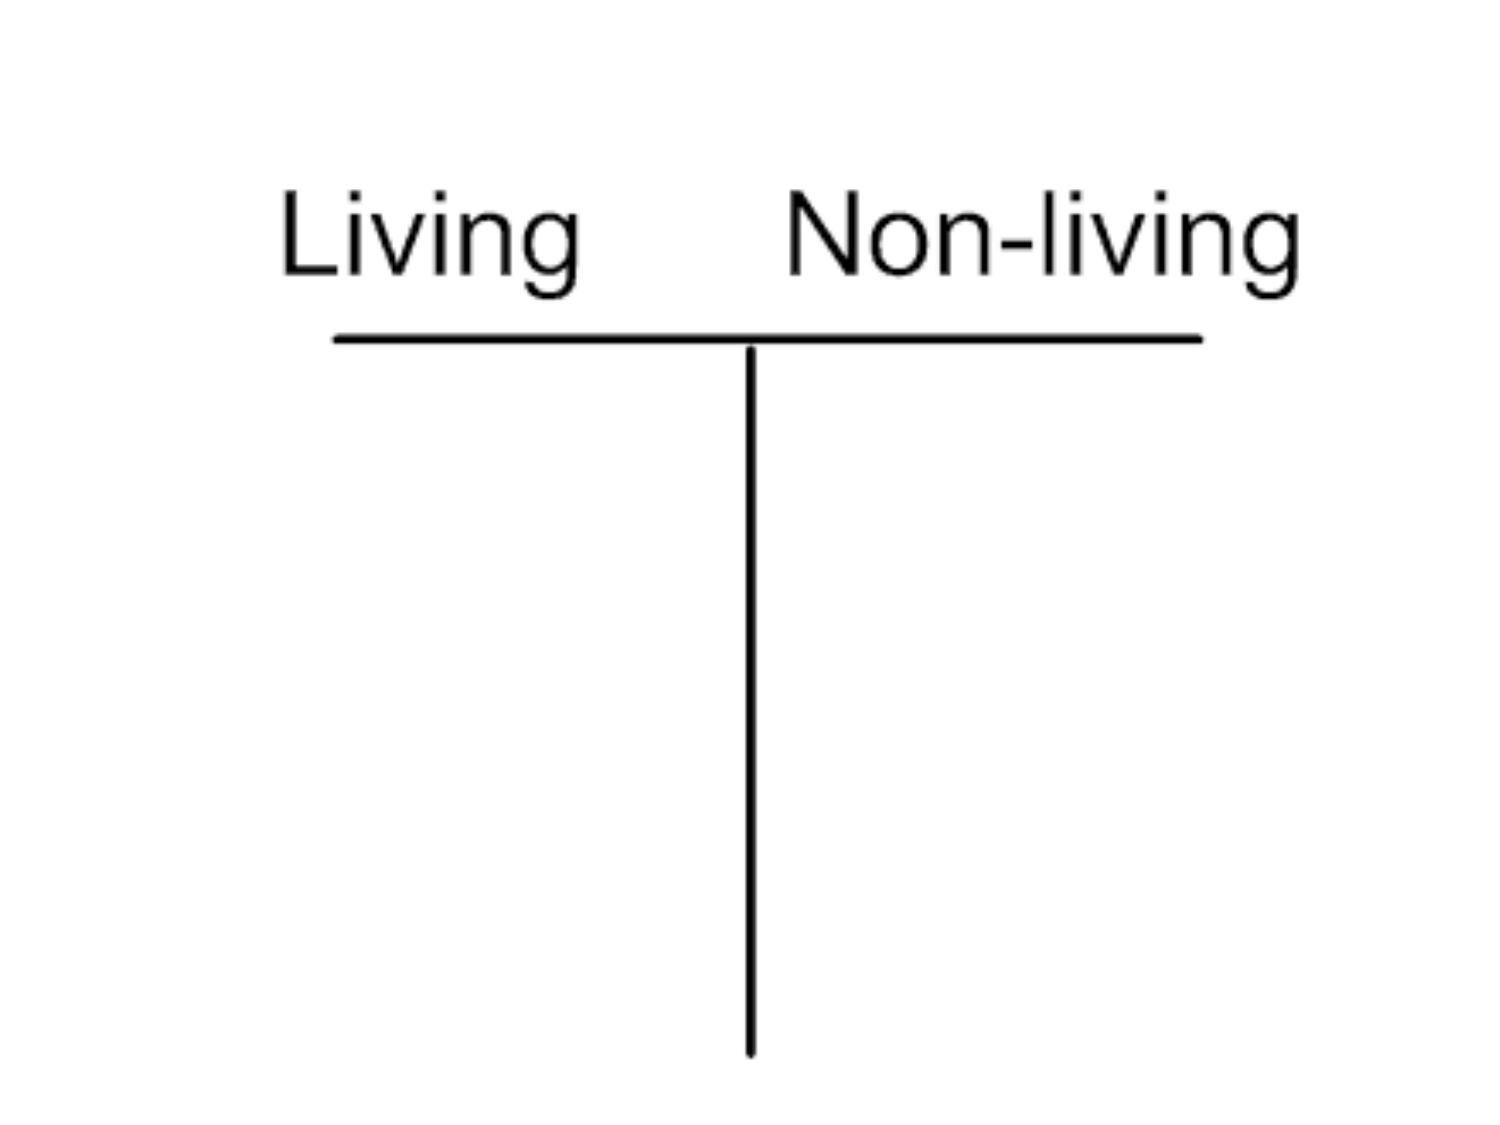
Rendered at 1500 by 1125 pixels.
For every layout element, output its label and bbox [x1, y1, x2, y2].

picture [254, 146, 1317, 1073]
